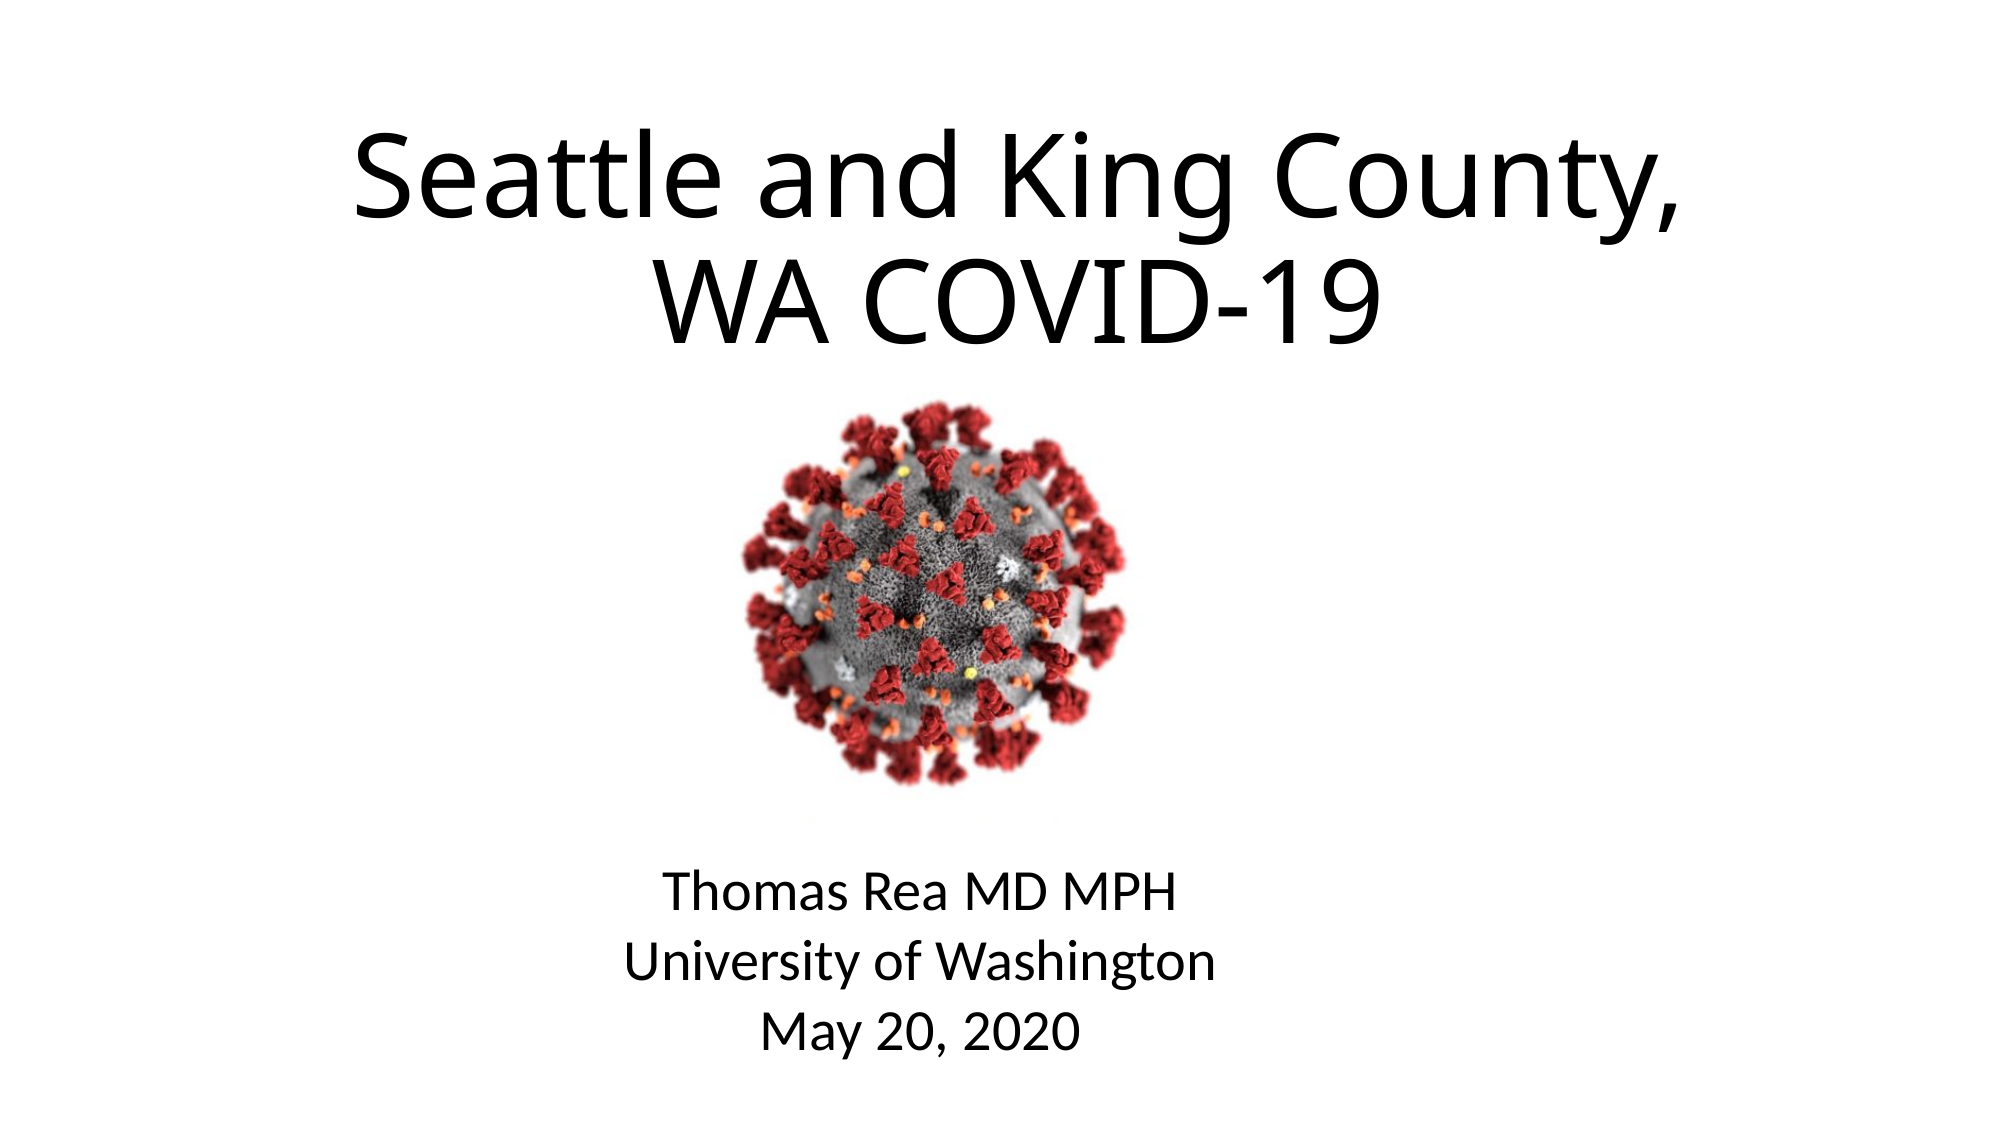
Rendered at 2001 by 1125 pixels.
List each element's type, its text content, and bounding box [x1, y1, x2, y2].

picture [688, 375, 1184, 823]
text_box Thomas Rea MD MPH University of Washington May 20, 2020 [360, 844, 1481, 1070]
title Seattle and King County, WA COVID-19 [268, 0, 1769, 376]
